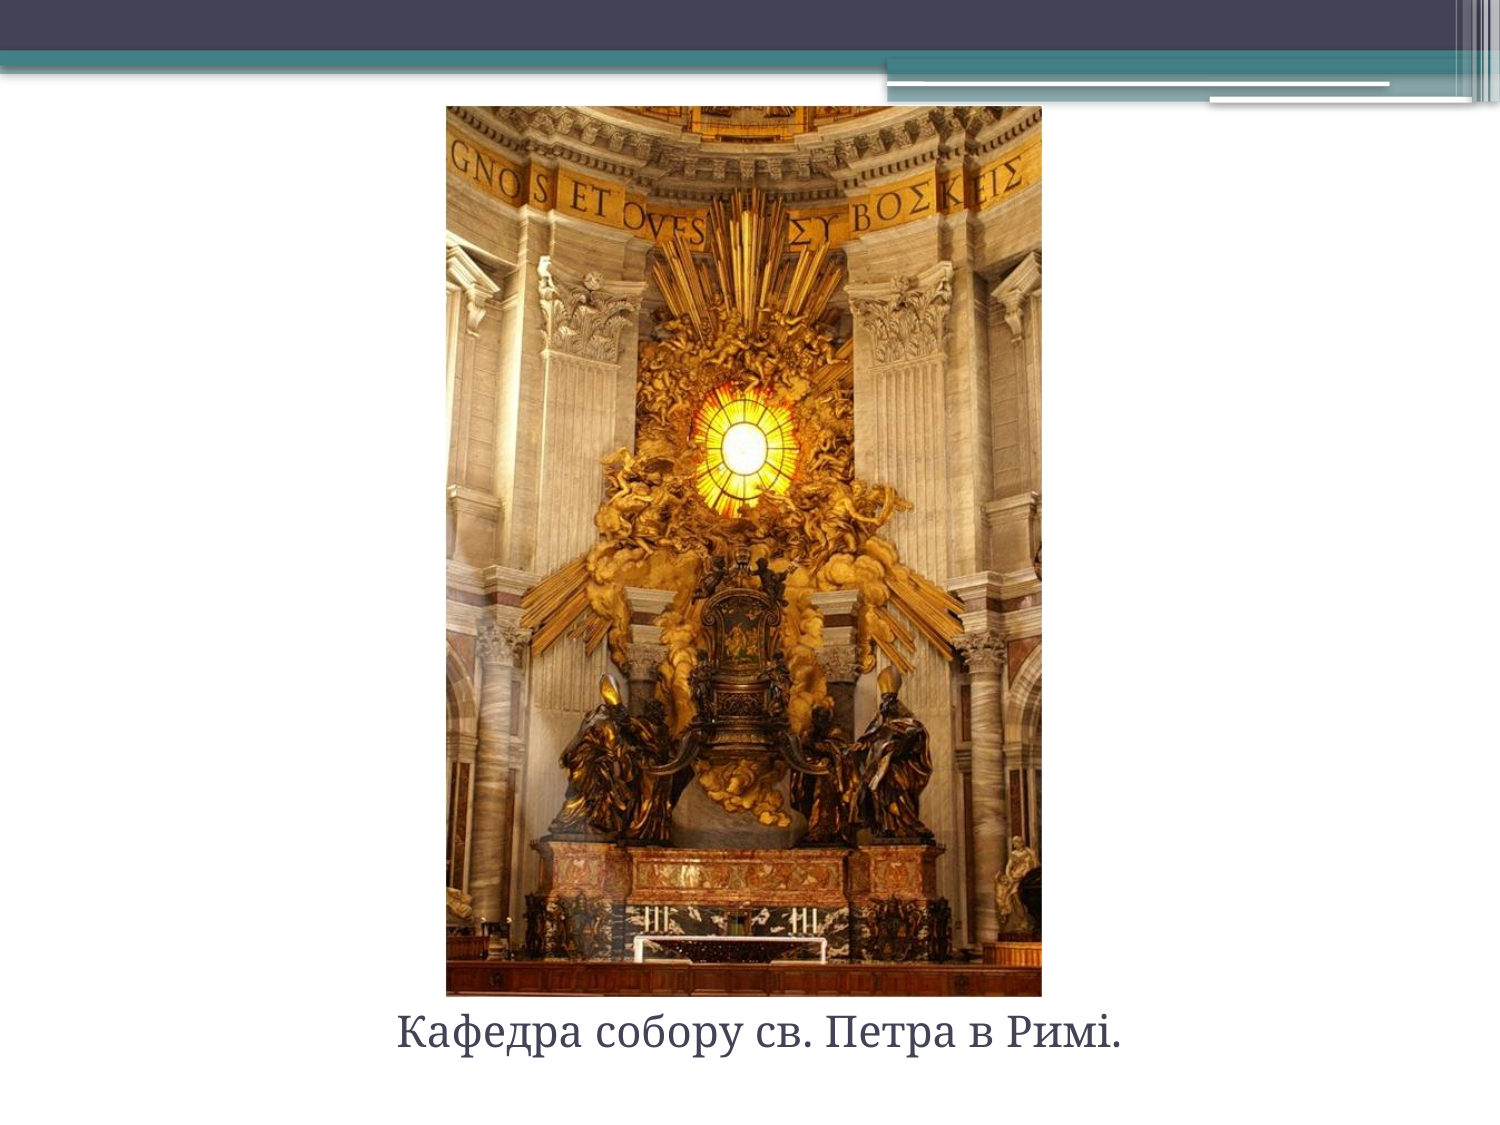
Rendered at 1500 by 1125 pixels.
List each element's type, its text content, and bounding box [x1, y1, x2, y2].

picture [445, 105, 1044, 999]
list Кафедра собору св. Петра в Римі. [70, 996, 1442, 1090]
